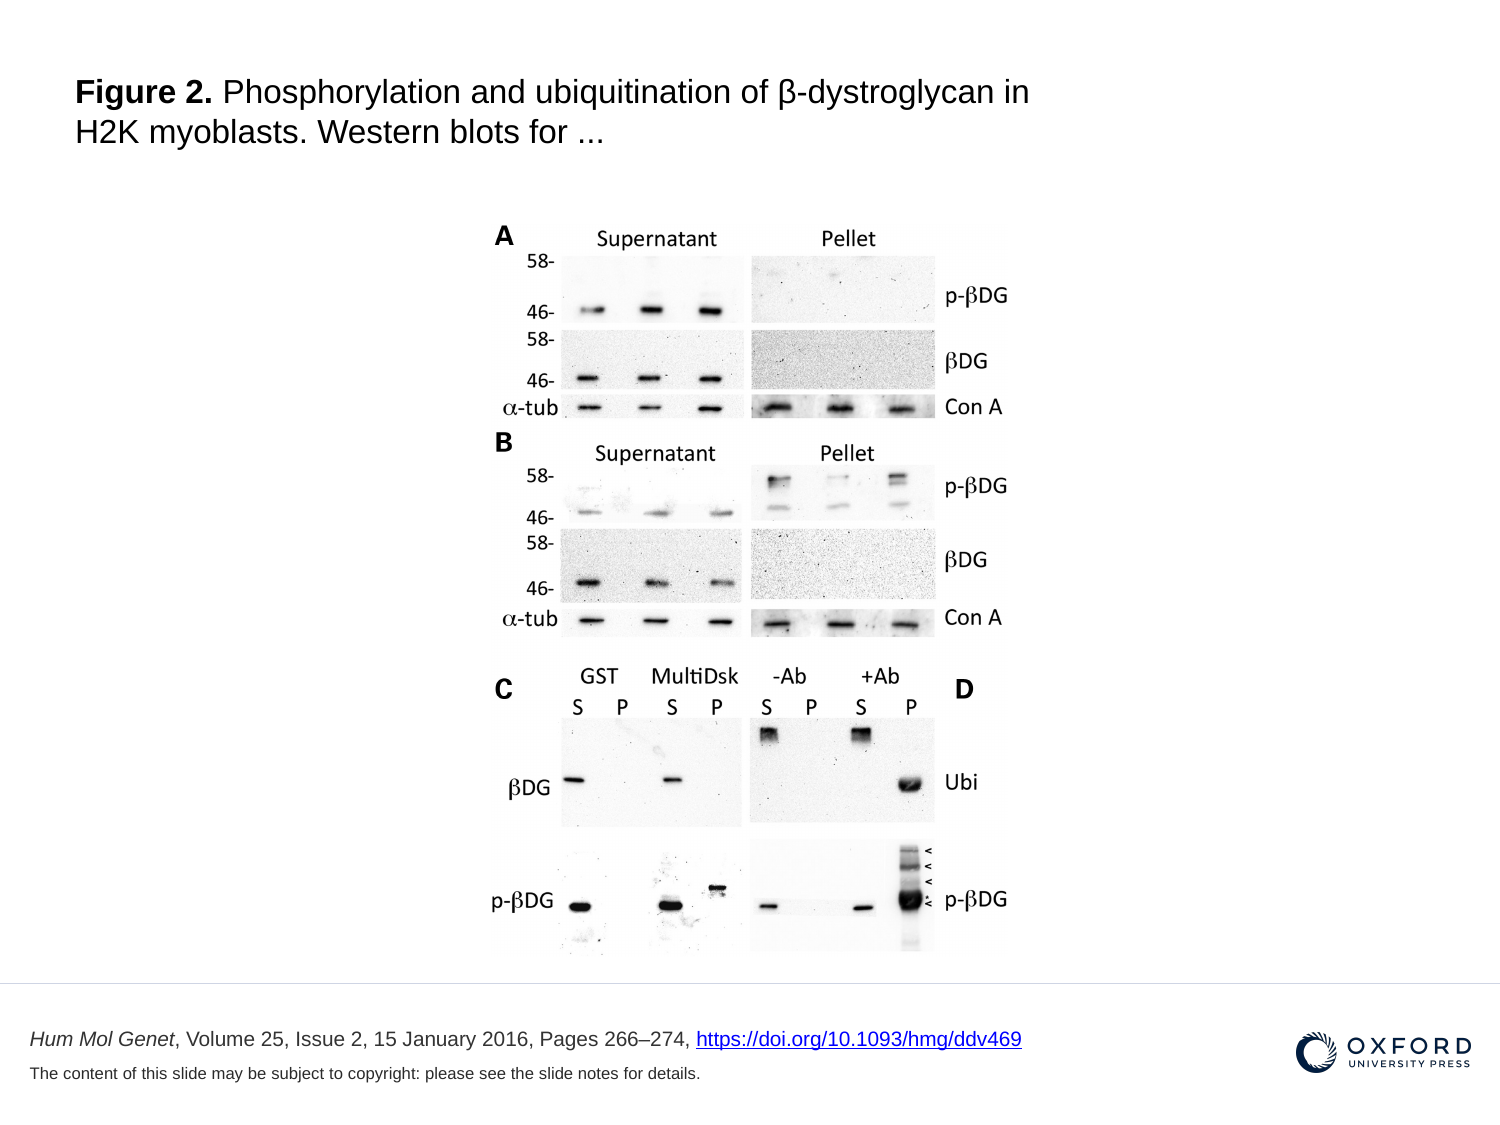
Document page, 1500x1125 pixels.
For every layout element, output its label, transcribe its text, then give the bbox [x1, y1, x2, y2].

picture [1296, 1032, 1471, 1073]
picture [491, 224, 1008, 957]
footer Hum Mol Genet, Volume 25, Issue 2, 15 January 2016, Pages 266–274, https://doi.org/10.1093/hmg/ddv469 The content of this slide may be subject to copyright: please see the slide notes for details. [0, 983, 1260, 1125]
title Figure 2. Phosphorylation and ubiquitination of β-dystroglycan in H2K myoblasts. Western blots for ... [75, 69, 1078, 171]
